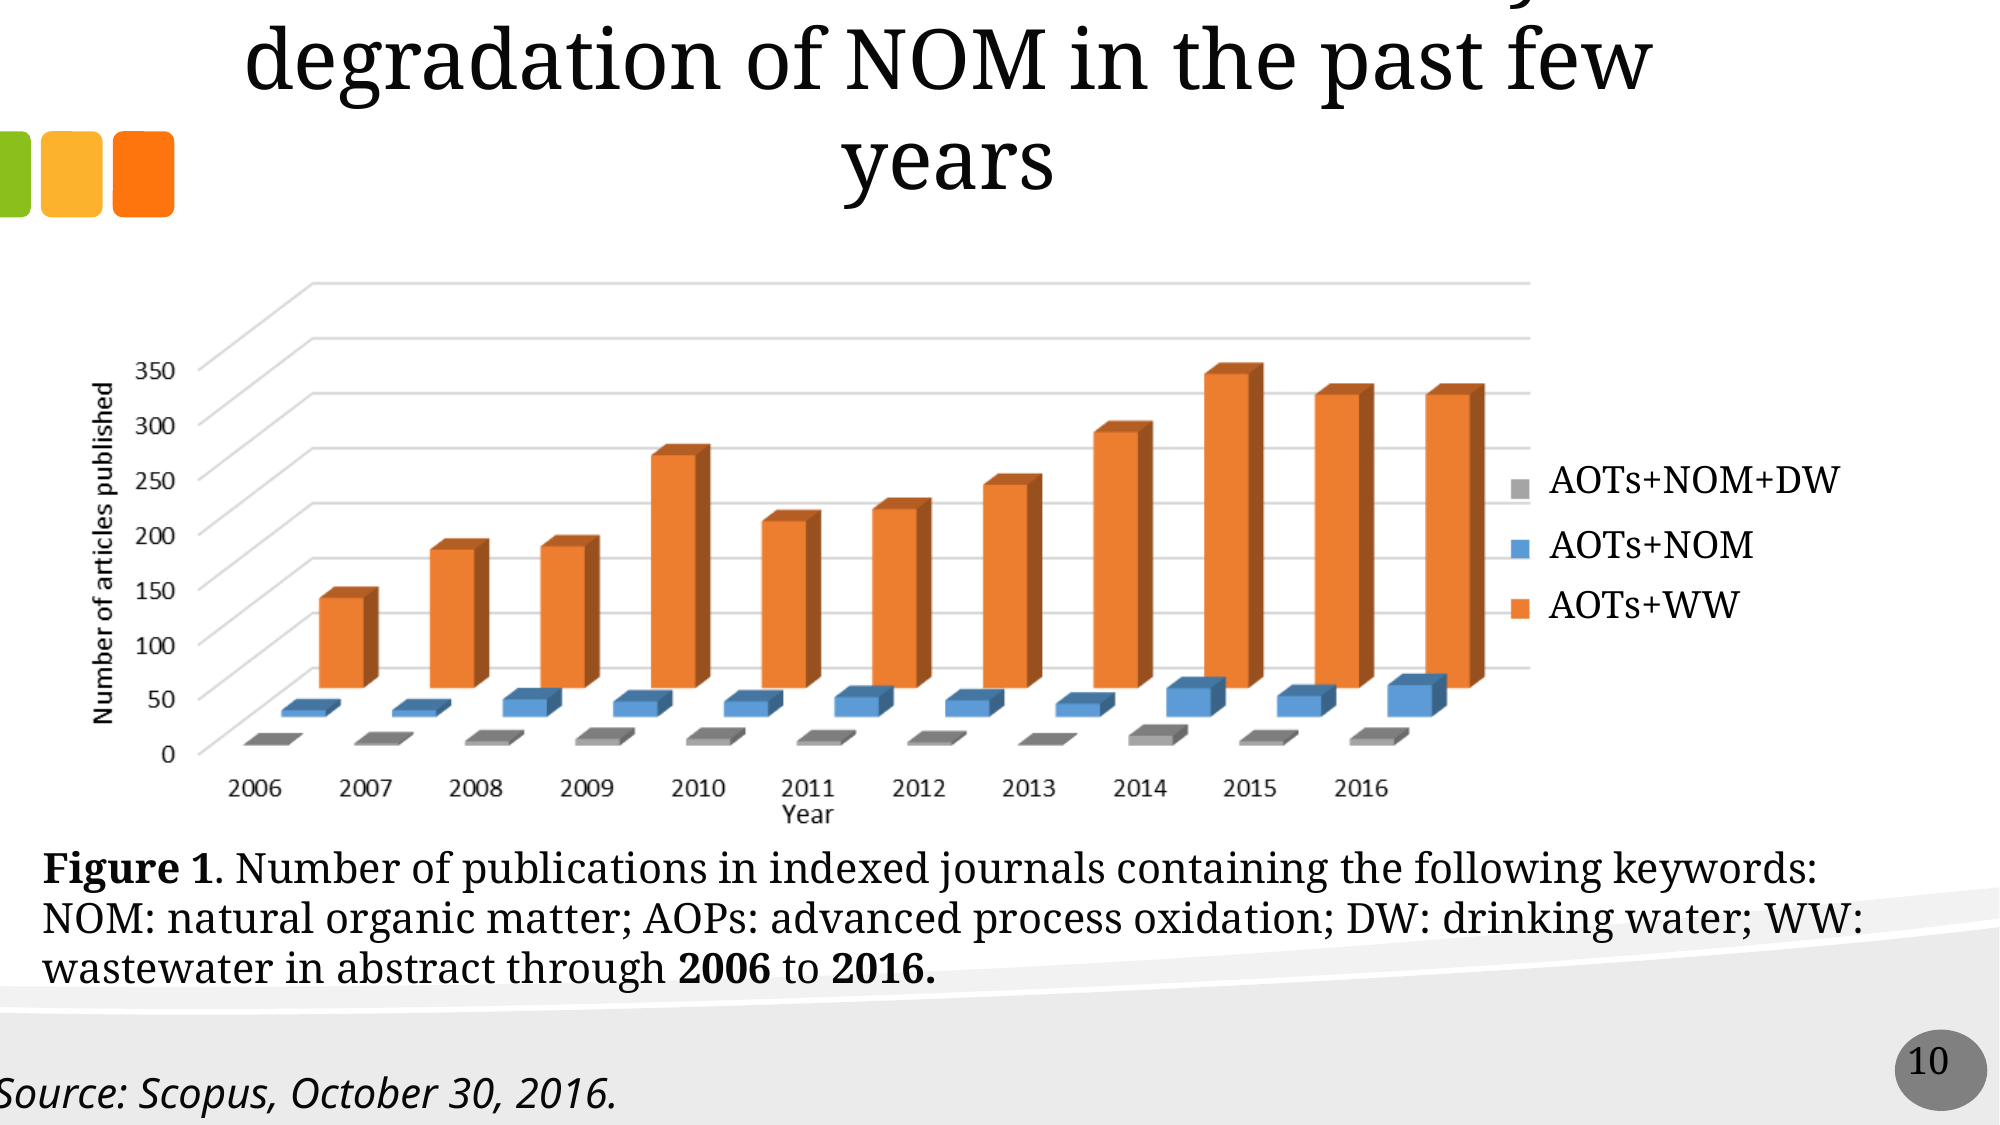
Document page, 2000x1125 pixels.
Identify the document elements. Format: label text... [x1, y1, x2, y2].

picture [52, 224, 1804, 851]
text_box 10 [1765, 1031, 1950, 1088]
text_box Figure 1. Number of publications in indexed journals containing the following keywords: NOM: natural organic matter; AOPs: advanced process oxidation; DW: drinking water; WW: wastewater in abstract through 2006 to 2016. [28, 834, 1958, 1000]
text_box Global interest in AOTs for catalytic degradation of NOM in the past few years [115, 67, 1782, 222]
text_box Source: Scopus, October 30, 2016. [0, 1059, 634, 1125]
text_box [1899, 1029, 1988, 1111]
text_box AOTs+NOM+DW [1814, 448, 1866, 509]
